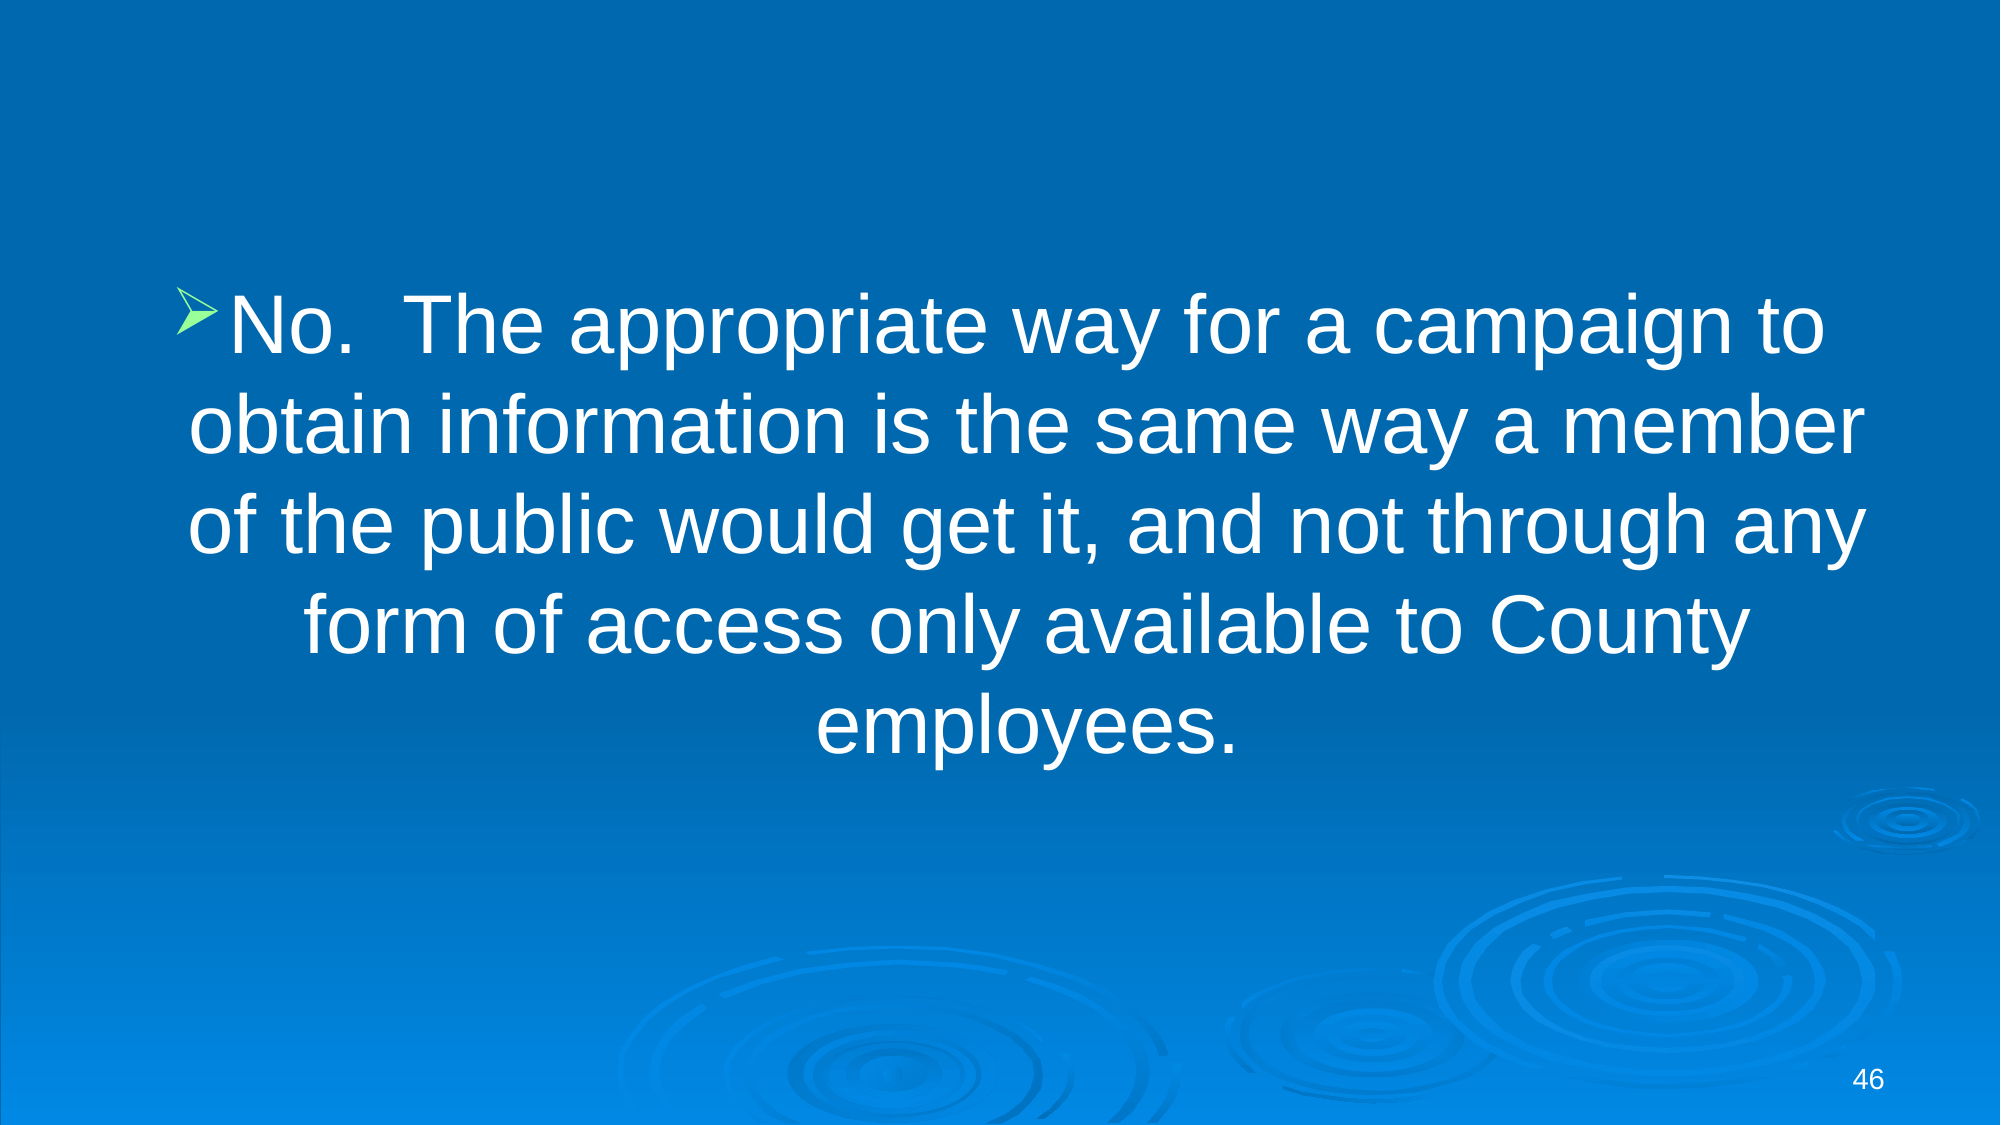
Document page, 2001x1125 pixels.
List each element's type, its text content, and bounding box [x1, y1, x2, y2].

list No. The appropriate way for a campaign to obtain information is the same way a member of the public would get it, and not through any form of access only available to County employees. [99, 262, 1900, 1005]
slide_number 46 [1433, 1024, 1900, 1103]
